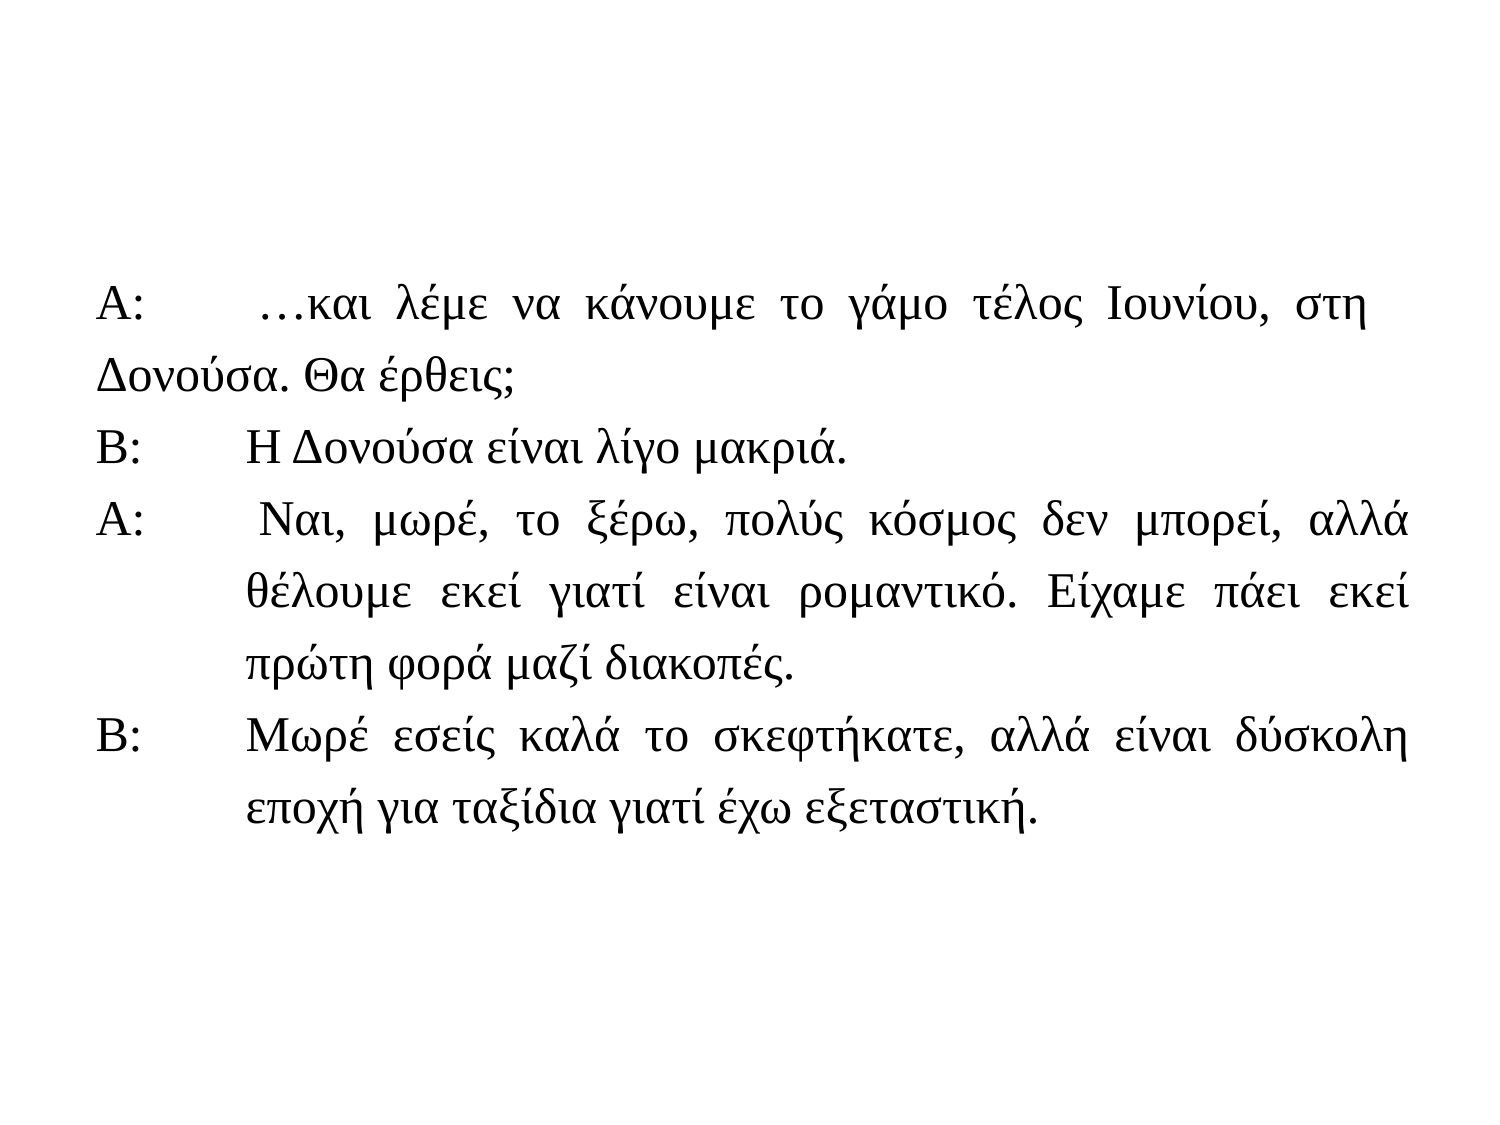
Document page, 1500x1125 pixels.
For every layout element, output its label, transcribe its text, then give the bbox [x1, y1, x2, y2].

list Α: …και λέμε να κάνουμε το γάμο τέλος Ιουνίου, στη Δονούσα. Θα έρθεις; Β: Η Δονούσα είναι λίγο μακριά. Α: Ναι, μωρέ, το ξέρω, πολύς κόσμος δεν μπορεί, αλλά θέλουμε εκεί γιατί είναι ρομαντικό. Είχαμε πάει εκεί πρώτη φορά μαζί διακοπές. Β: Μωρέ εσείς καλά το σκεφτήκατε, αλλά είναι δύσκολη εποχή για ταξίδια γιατί έχω εξεταστική. [75, 249, 1425, 1000]
